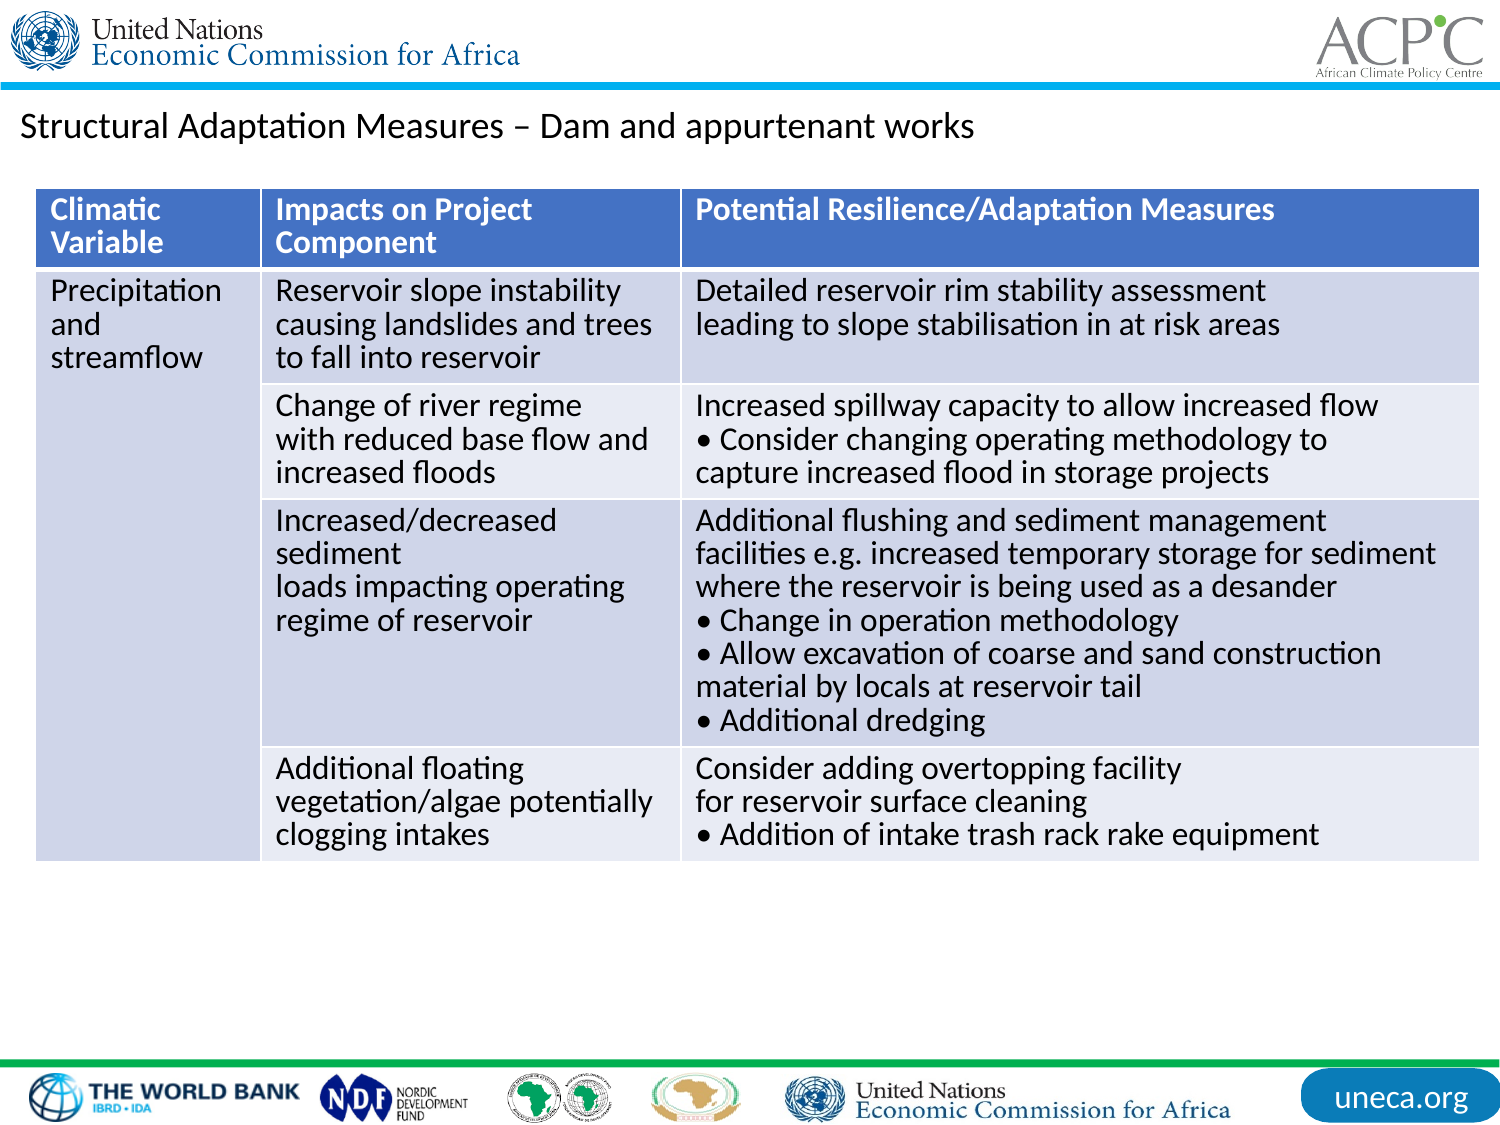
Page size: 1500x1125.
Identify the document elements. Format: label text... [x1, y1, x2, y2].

table_cell Reservoir slope instability causing landslides and trees to fall into reservoir [262, 272, 680, 383]
table_cell Increased/decreased sediment loads impacting operating regime of reservoir [262, 500, 680, 746]
table_cell Additional floating vegetation/algae potentially clogging intakes [262, 748, 680, 861]
text_box Structural Adaptation Measures – Dam and appurtenant works [5, 94, 991, 154]
picture [29, 1073, 300, 1122]
table_cell Detailed reservoir rim stability assessment leading to slope stabilisation in at risk areas [682, 272, 1479, 383]
table_cell Consider adding overtopping facility for reservoir surface cleaning • Addition of intake trash rack rake equipment [682, 748, 1479, 861]
picture [1312, 11, 1489, 81]
table_cell Additional flushing and sediment management facilities e.g. increased temporary storage for sediment where the reservoir is being used as a desander • Change in operation methodology • Allow excavation of coarse and sand construction material by locals at reservoir tail • Additional dredging [682, 500, 1479, 746]
table_cell Increased spillway capacity to allow increased flow • Consider changing operating methodology to capture increased flood in storage projects [682, 385, 1479, 498]
picture [319, 1073, 468, 1122]
table_cell Change of river regime with reduced base flow and increased floods [262, 385, 680, 498]
table_cell Precipitation and streamflow [36, 272, 260, 861]
picture [780, 1074, 1235, 1124]
picture [651, 1072, 741, 1122]
table_header Potential Resilience/Adaptation Measures [682, 189, 1479, 267]
table_header Impacts on Project Component [262, 189, 680, 267]
picture [505, 1071, 614, 1124]
table_header Climatic Variable [36, 189, 260, 267]
picture [11, 11, 520, 71]
